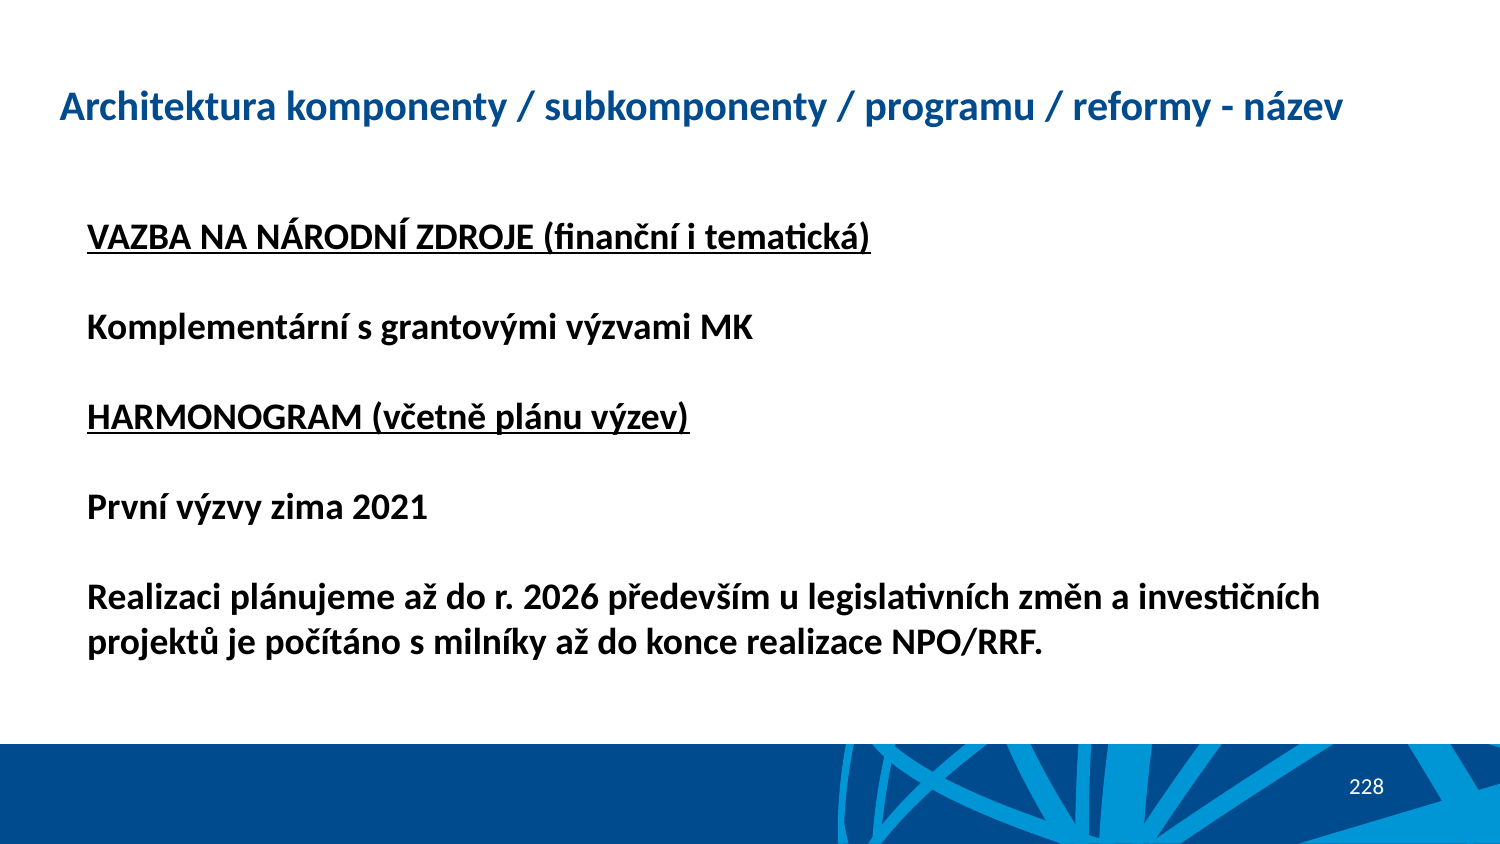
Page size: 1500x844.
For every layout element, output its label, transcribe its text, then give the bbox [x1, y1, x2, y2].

text_box VAZBA NA NÁRODNÍ ZDROJE (finanční i tematická) Komplementární s grantovými výzvami MK HARMONOGRAM (včetně plánu výzev) První výzvy zima 2021 Realizaci plánujeme až do r. 2026 především u legislativních změn a investičních projektů je počítáno s milníky až do konce realizace NPO/RRF. [72, 204, 1423, 715]
title Architektura komponenty / subkomponenty / programu / reformy - název [59, 73, 1441, 134]
